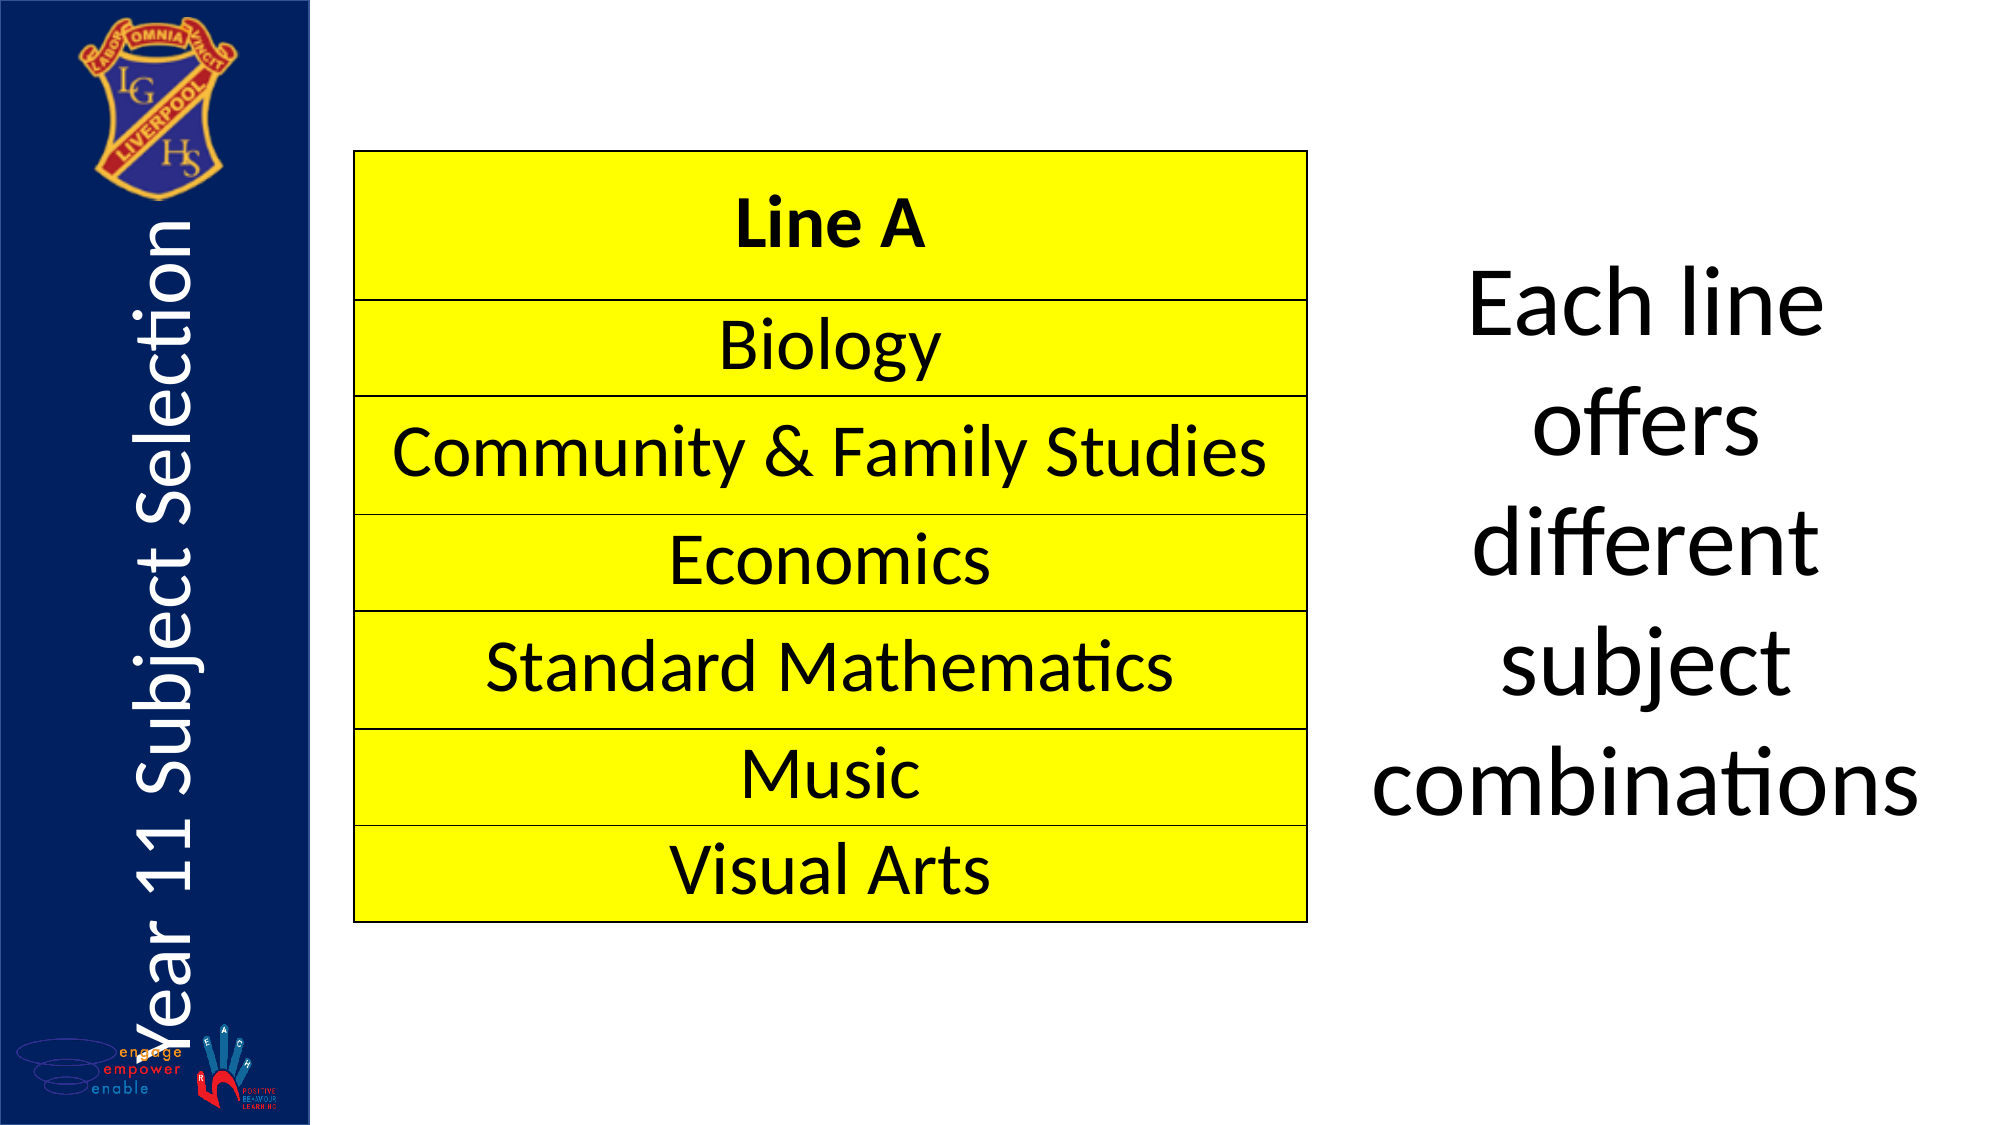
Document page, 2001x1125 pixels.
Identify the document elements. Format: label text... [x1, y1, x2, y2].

table_header Line A [355, 152, 1306, 299]
text_box [0, 0, 310, 1125]
table_cell Visual Arts [355, 826, 1306, 921]
table_cell Economics [355, 515, 1306, 610]
table_cell Music [355, 730, 1306, 825]
table_cell Biology [355, 301, 1306, 395]
text_box [284, 84, 1900, 372]
table_cell Standard Mathematics [355, 612, 1306, 728]
picture [16, 1038, 181, 1095]
text_box Each line offers different subject combinations [1344, 228, 1949, 843]
picture [197, 1024, 276, 1109]
picture [77, 17, 240, 201]
text_box Year 11 Subject Selection [100, 201, 215, 1094]
table_cell Community & Family Studies [355, 397, 1306, 514]
